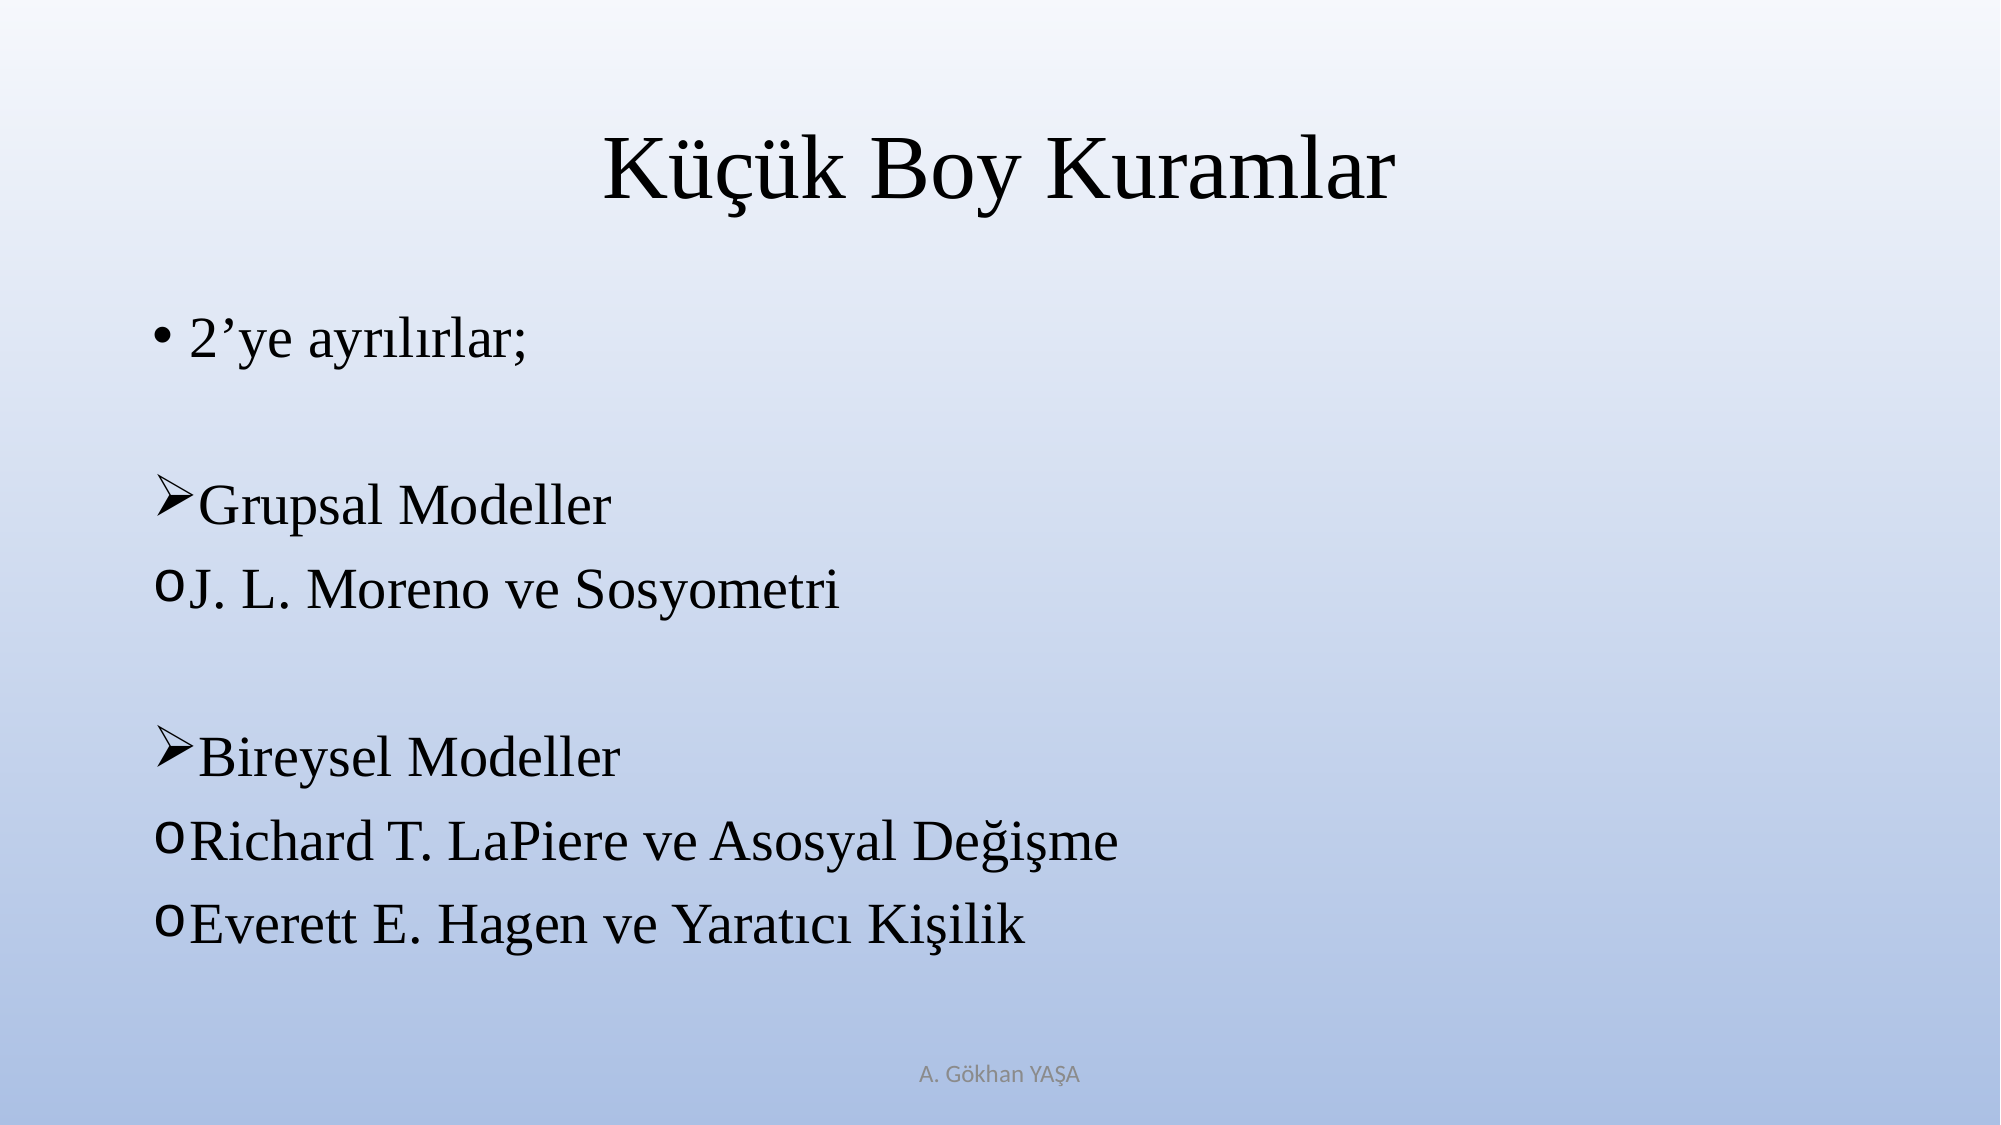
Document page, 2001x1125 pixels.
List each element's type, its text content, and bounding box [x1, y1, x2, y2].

footer A. Gökhan YAŞA [662, 1042, 1338, 1103]
list 2’ye ayrılırlar; Grupsal Modeller J. L. Moreno ve Sosyometri Bireysel Modeller Richard T. LaPiere ve Asosyal Değişme Everett E. Hagen ve Yaratıcı Kişilik [137, 299, 1863, 1014]
title Küçük Boy Kuramlar [137, 59, 1863, 278]
